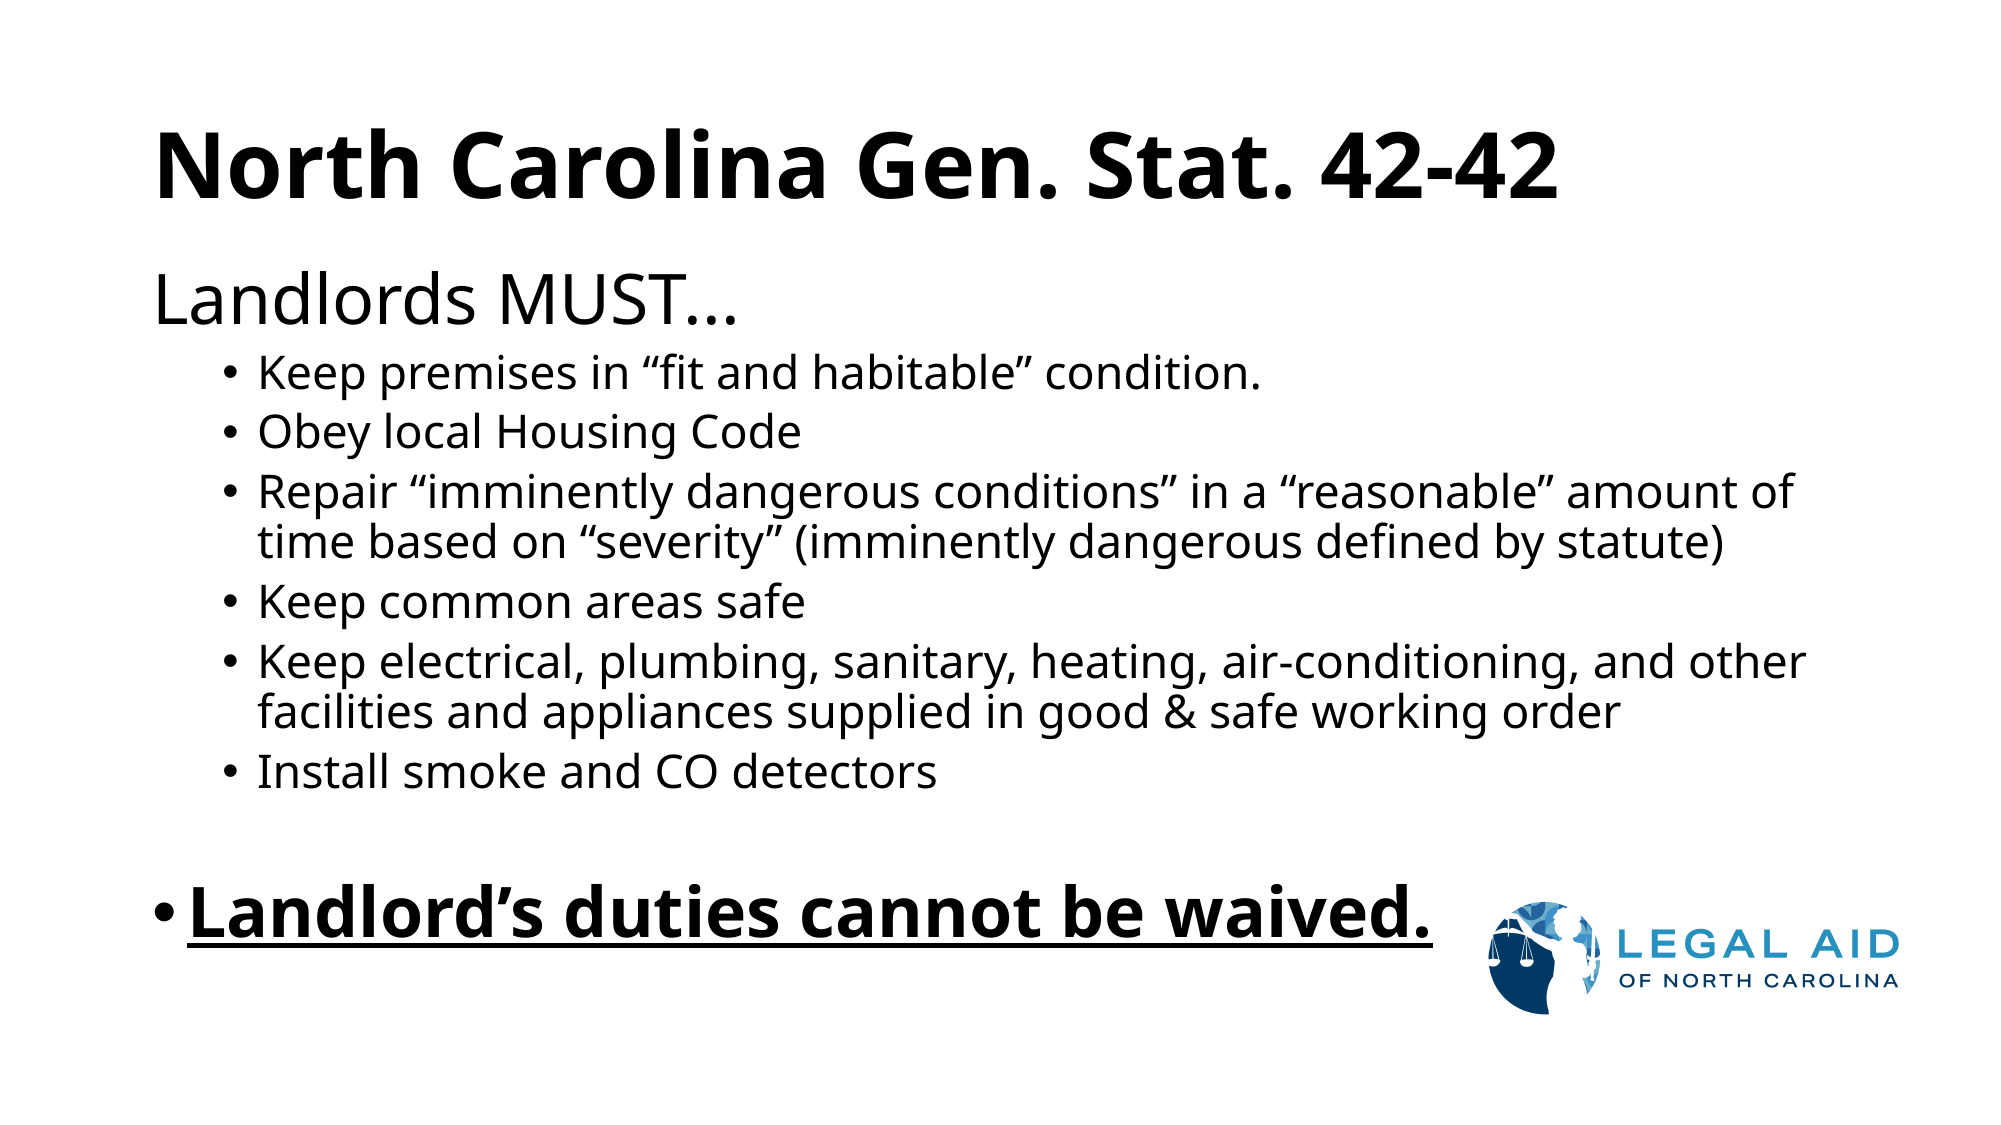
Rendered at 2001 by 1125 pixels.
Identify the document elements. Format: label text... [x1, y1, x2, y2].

picture [1468, 884, 1919, 1032]
list Landlords MUST... Keep premises in “fit and habitable” condition. Obey local Housing Code Repair “imminently dangerous conditions” in a “reasonable” amount of time based on “severity” (imminently dangerous defined by statute) Keep common areas safe Keep electrical, plumbing, sanitary, heating, air-conditioning, and other facilities and appliances supplied in good & safe working order Install smoke and CO detectors Landlord’s duties cannot be waived. [137, 251, 1863, 966]
title North Carolina Gen. Stat. 42-42 [137, 59, 1863, 251]
